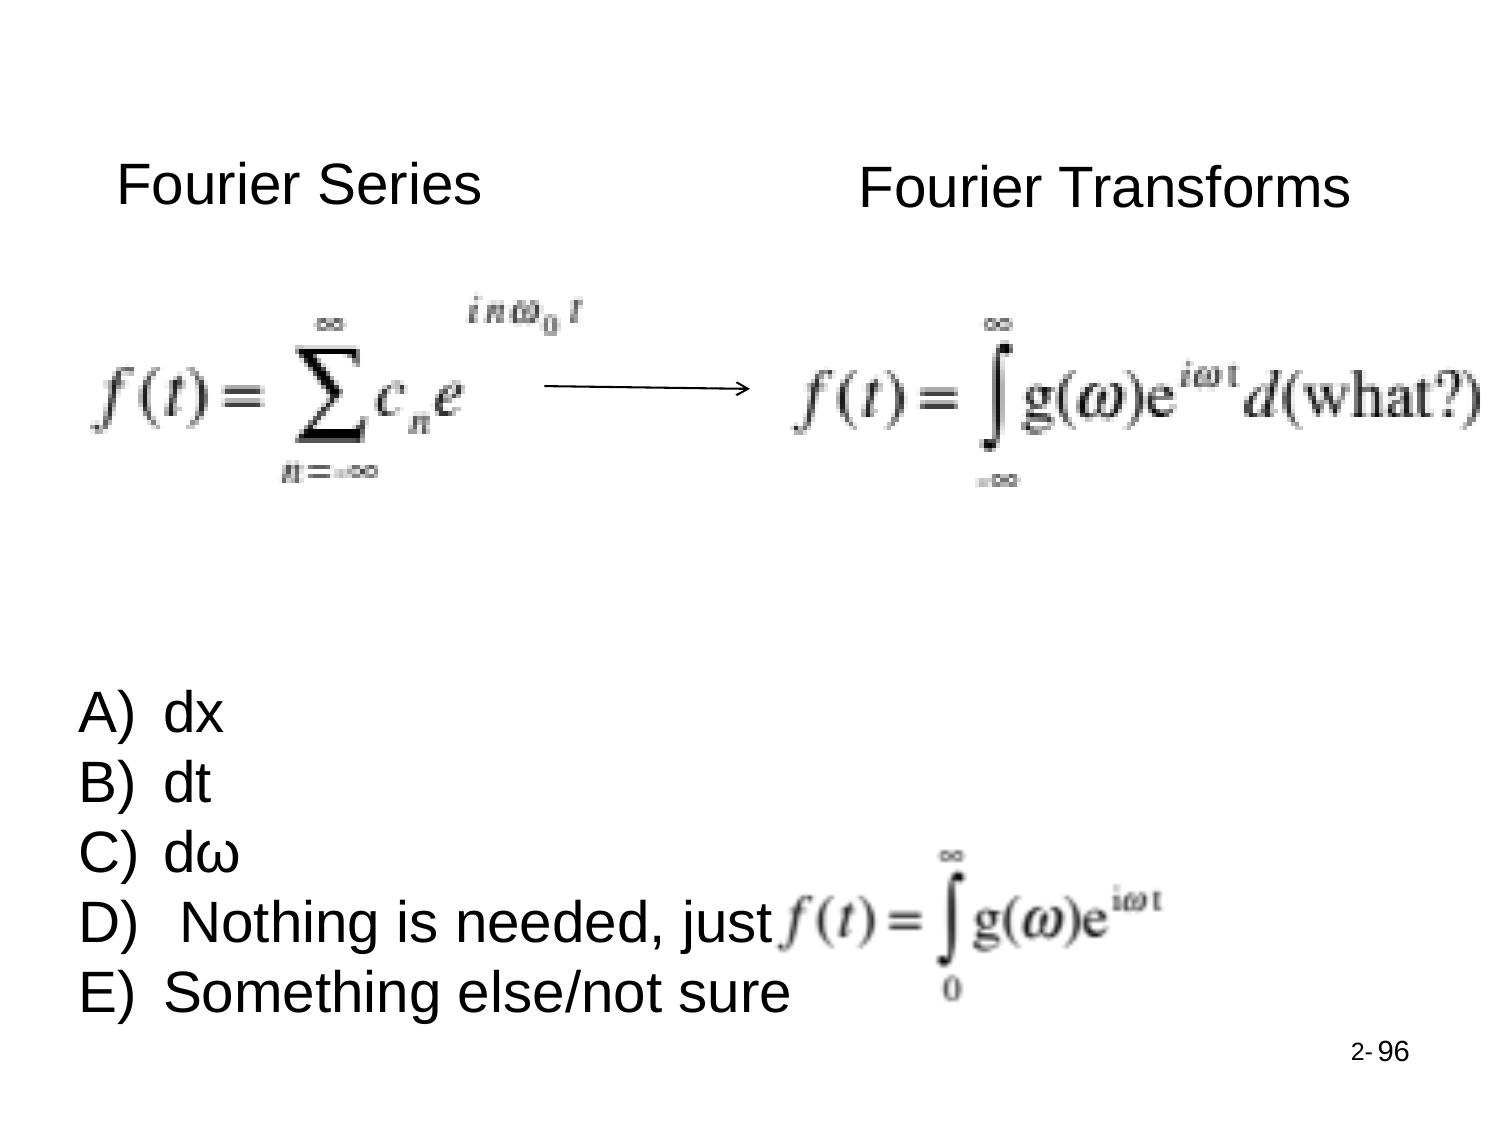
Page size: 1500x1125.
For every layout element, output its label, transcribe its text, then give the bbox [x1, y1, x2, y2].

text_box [769, 833, 1170, 1004]
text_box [544, 385, 751, 390]
text_box dx dt dω Nothing is needed, just Something else/not sure [64, 666, 809, 1032]
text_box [782, 297, 1481, 492]
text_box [81, 283, 584, 484]
slide_number 96 [1074, 1024, 1426, 1103]
text_box Fourier Series [101, 138, 499, 224]
text_box Fourier Transforms [843, 141, 1368, 227]
